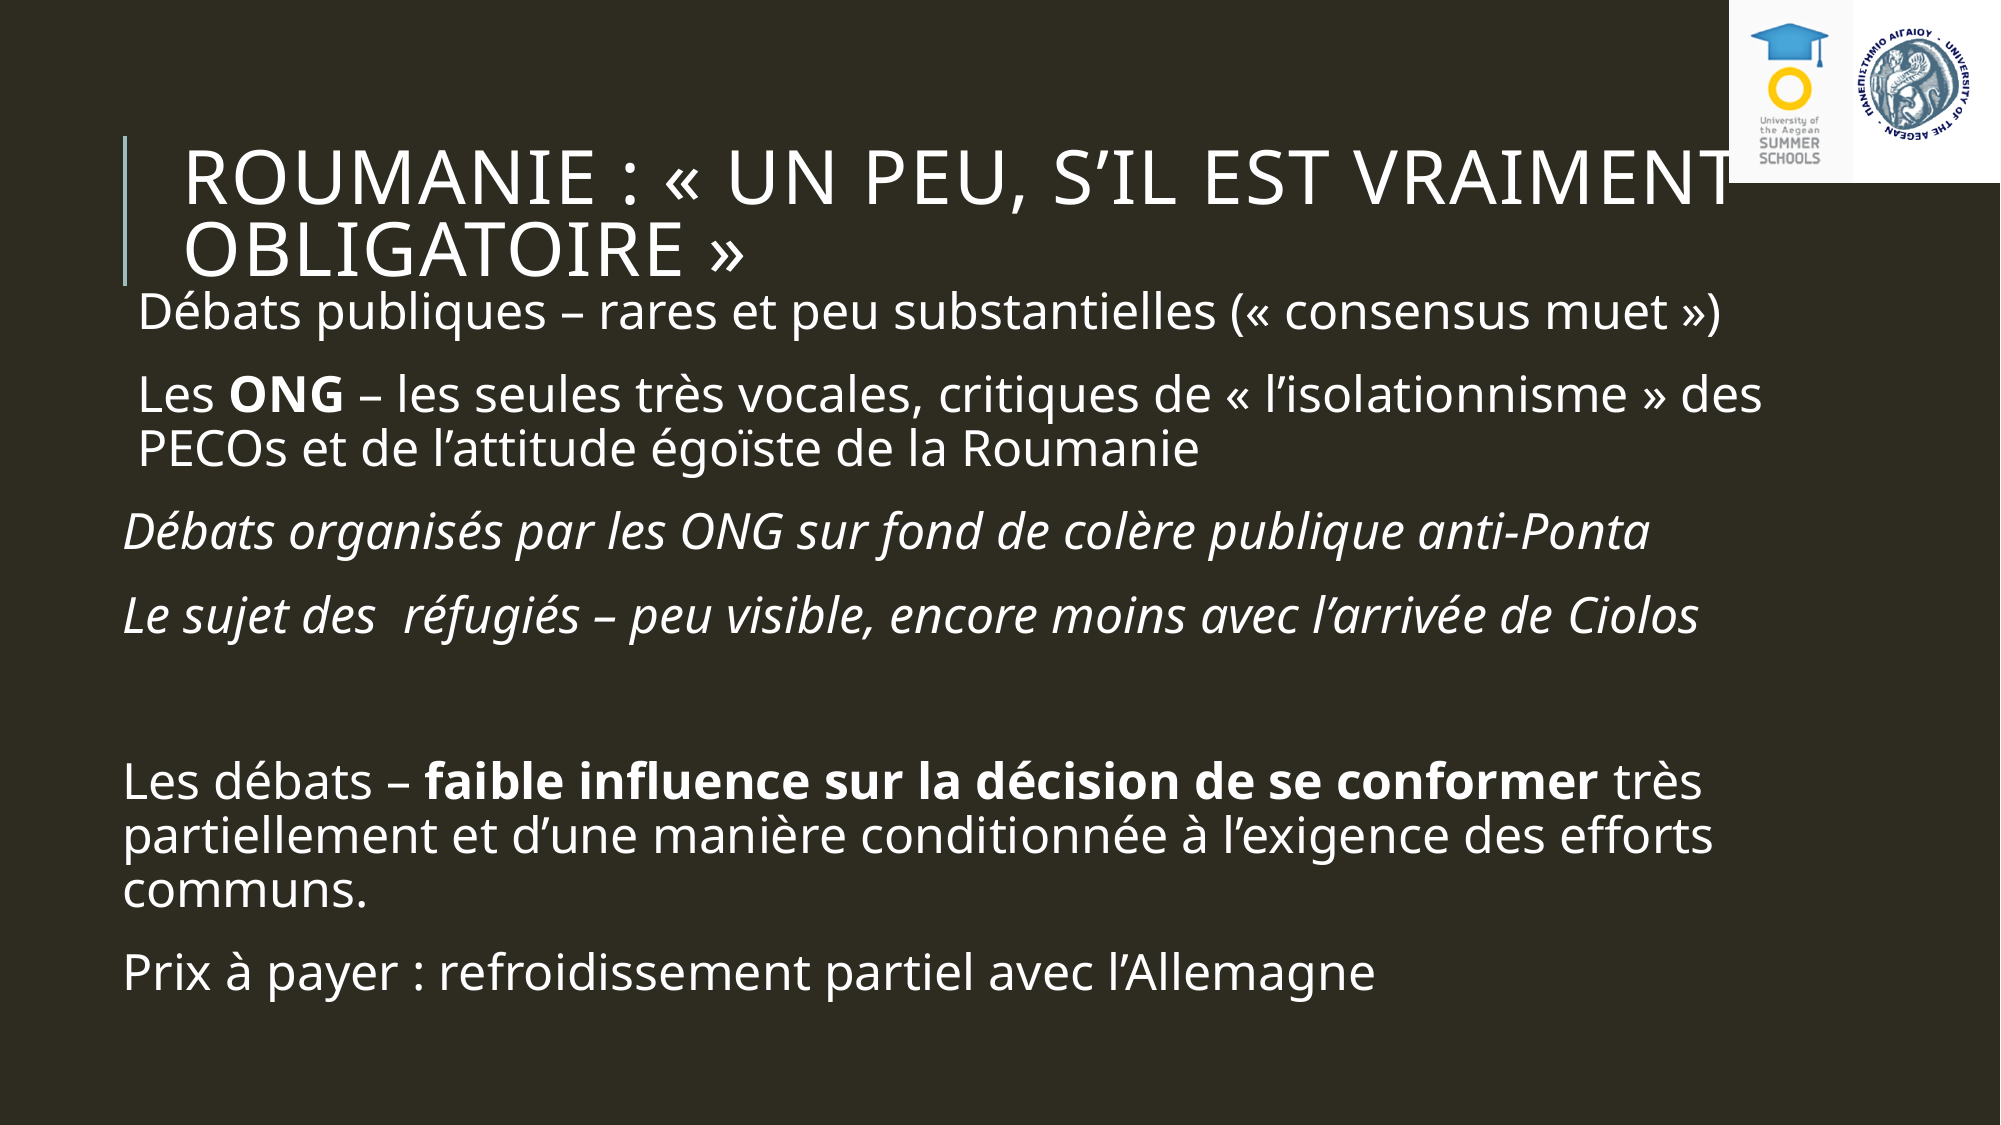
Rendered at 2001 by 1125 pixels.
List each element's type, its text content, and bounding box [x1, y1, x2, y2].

list Débats publiques – rares et peu substantielles (« consensus muet ») Les ONG – les seules très vocales, critiques de « l’isolationnisme » des PECOs et de l’attitude égoïste de la Roumanie Débats organisés par les ONG sur fond de colère publique anti-Ponta Le sujet des réfugiés – peu visible, encore moins avec l’arrivée de Ciolos Les débats – faible influence sur la décision de se conformer très partiellement et d’une manière conditionnée à l’exigence des efforts communs. Prix à payer : refroidissement partiel avec l’Allemagne [114, 279, 1865, 1088]
title Roumanie : « Un peu, s’il est vraiment obligatoire » [168, 96, 1763, 279]
picture [1729, 0, 2000, 183]
